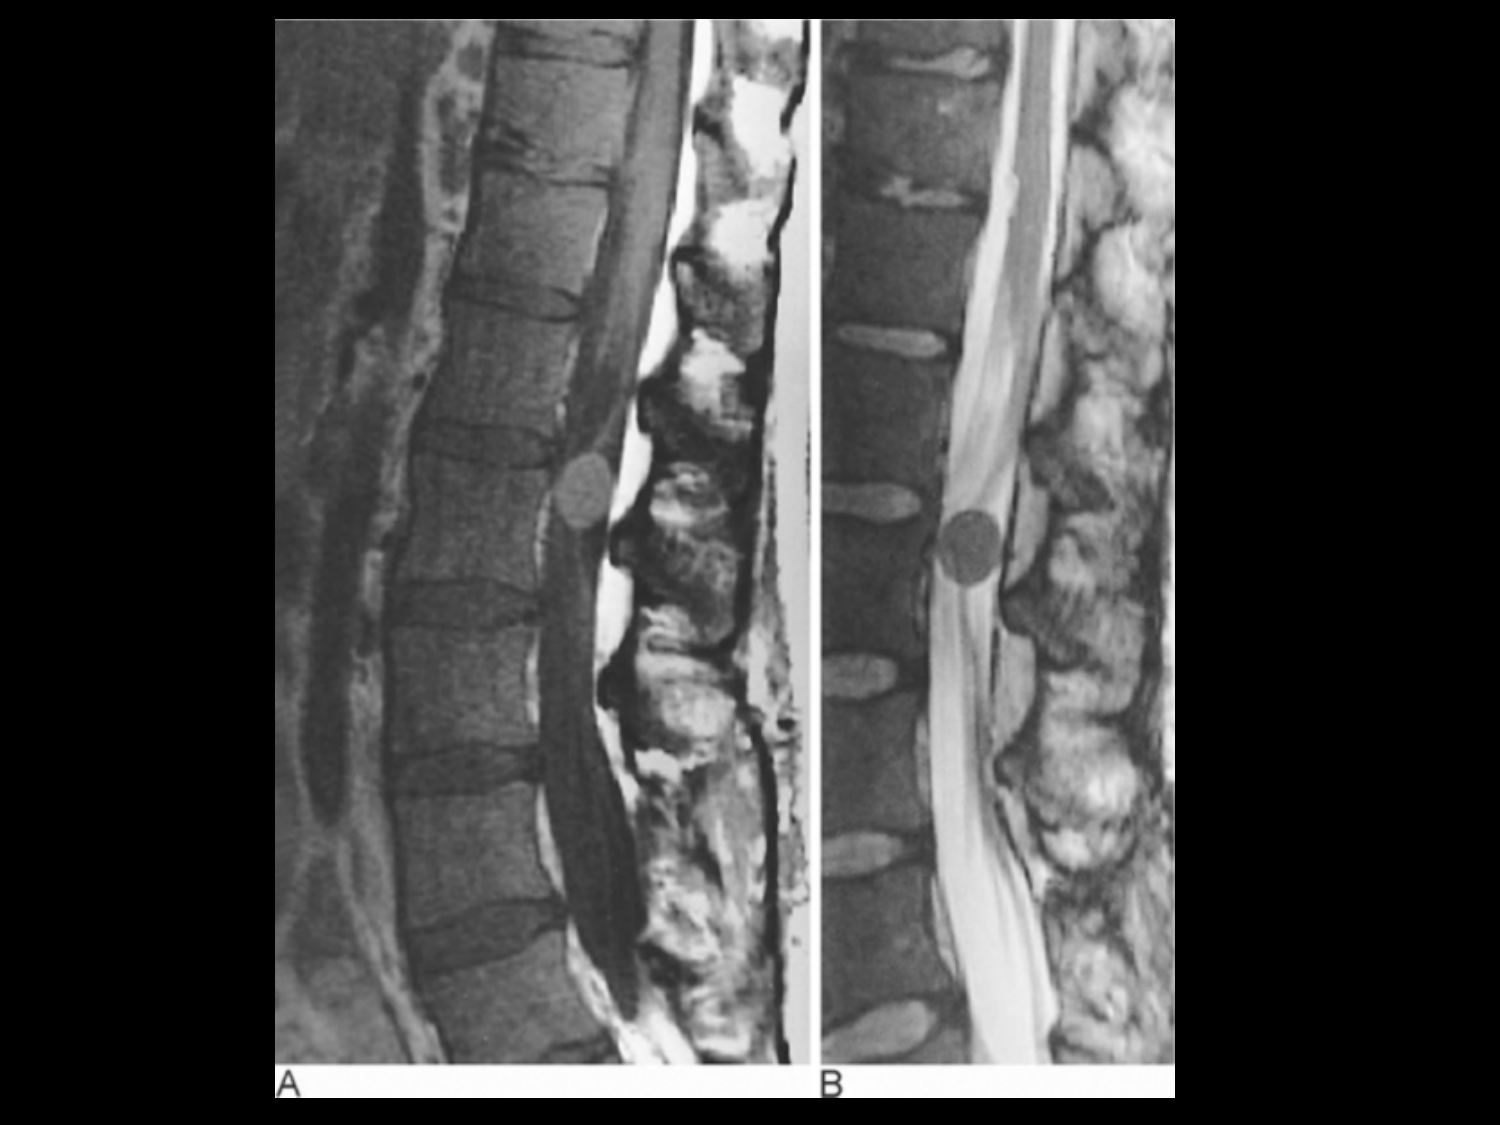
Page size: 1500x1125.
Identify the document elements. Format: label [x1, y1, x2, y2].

list [274, 19, 1176, 1098]
